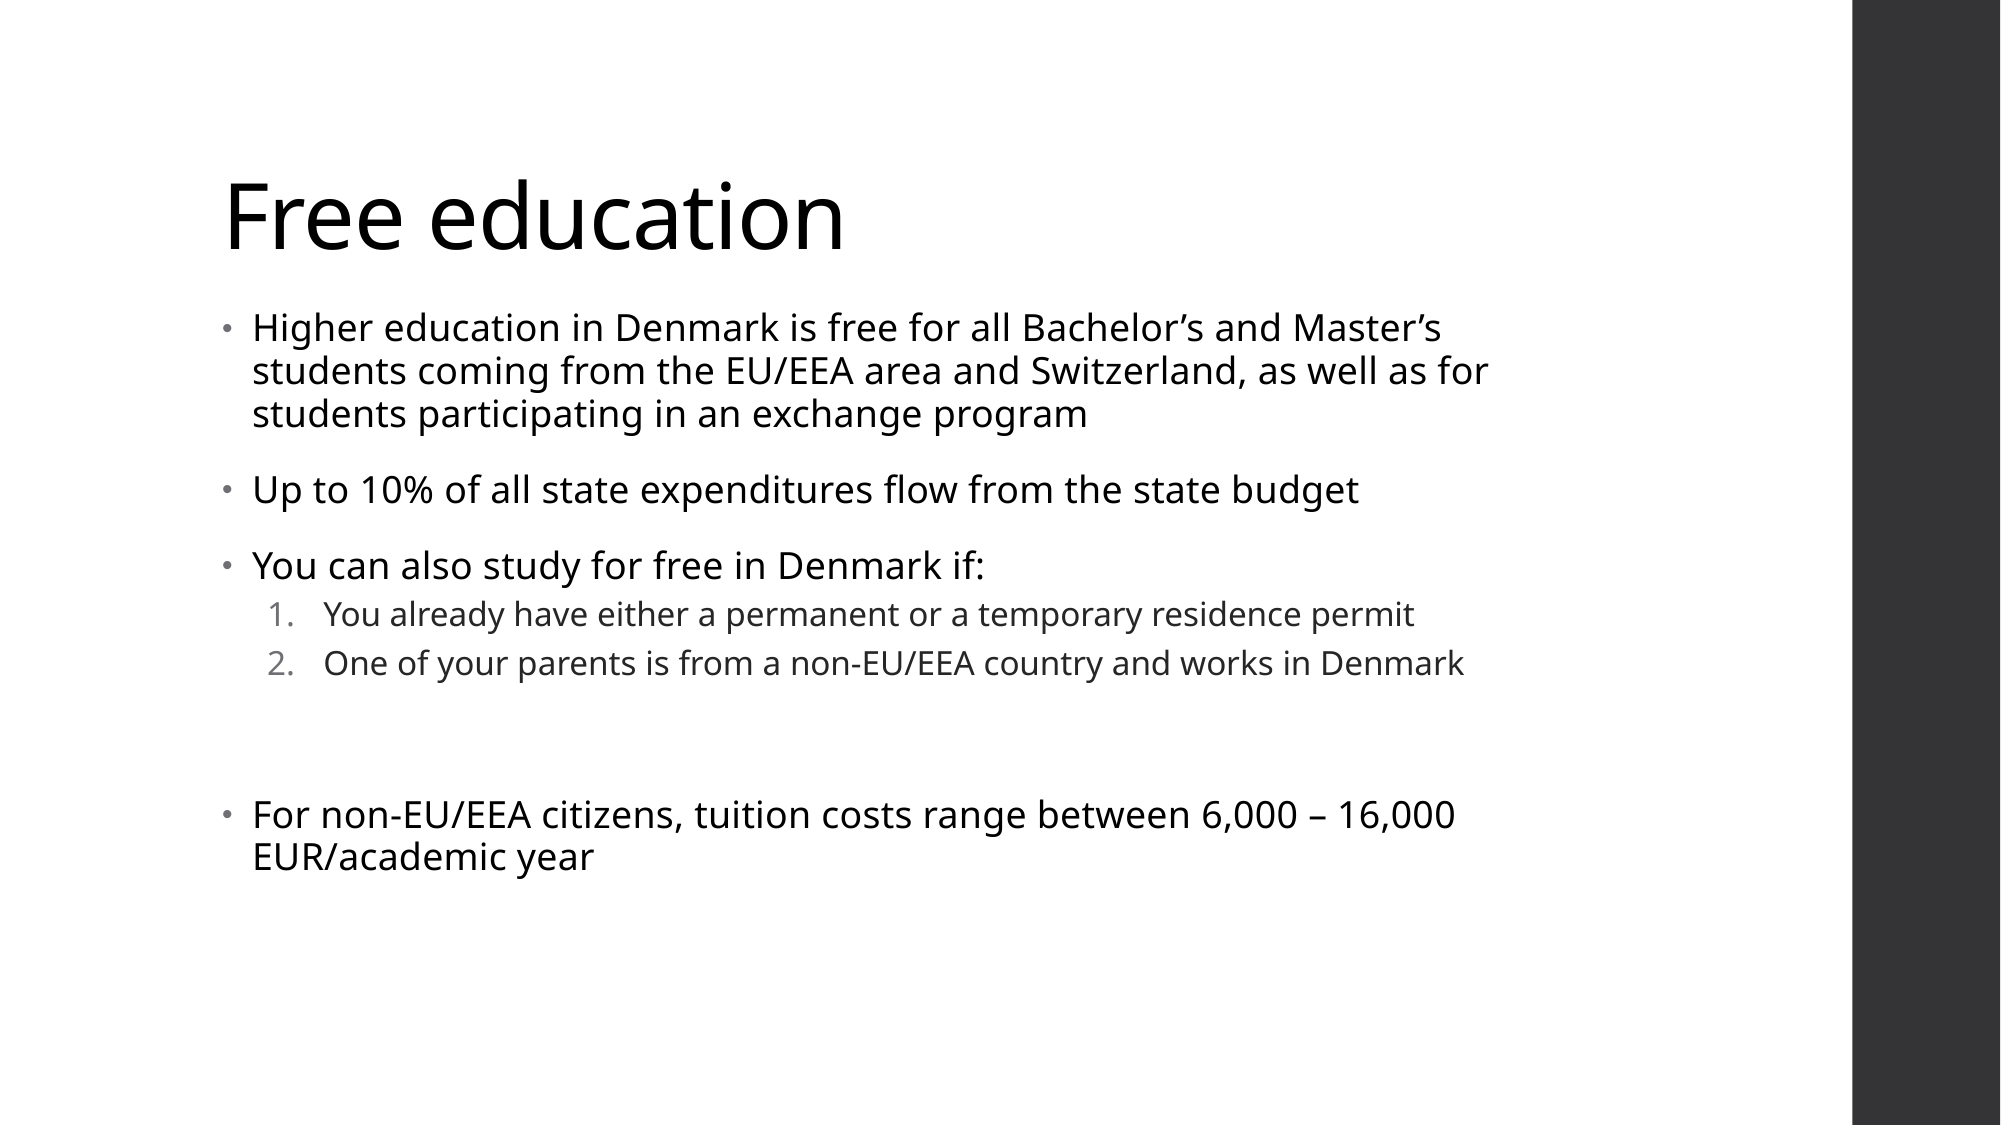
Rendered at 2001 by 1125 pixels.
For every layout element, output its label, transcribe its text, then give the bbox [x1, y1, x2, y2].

title Free education [206, 60, 1797, 278]
list Higher education in Denmark is free for all Bachelor’s and Master’s students coming from the EU/EEA area and Switzerland, as well as for students participating in an exchange program Up to 10% of all state expenditures flow from the state budget You can also study for free in Denmark if: You already have either a permanent or a temporary residence permit One of your parents is from a non-EU/EEA country and works in Denmark For non-EU/EEA citizens, tuition costs range between 6,000 – 16,000 EUR/academic year [206, 299, 1617, 1014]
